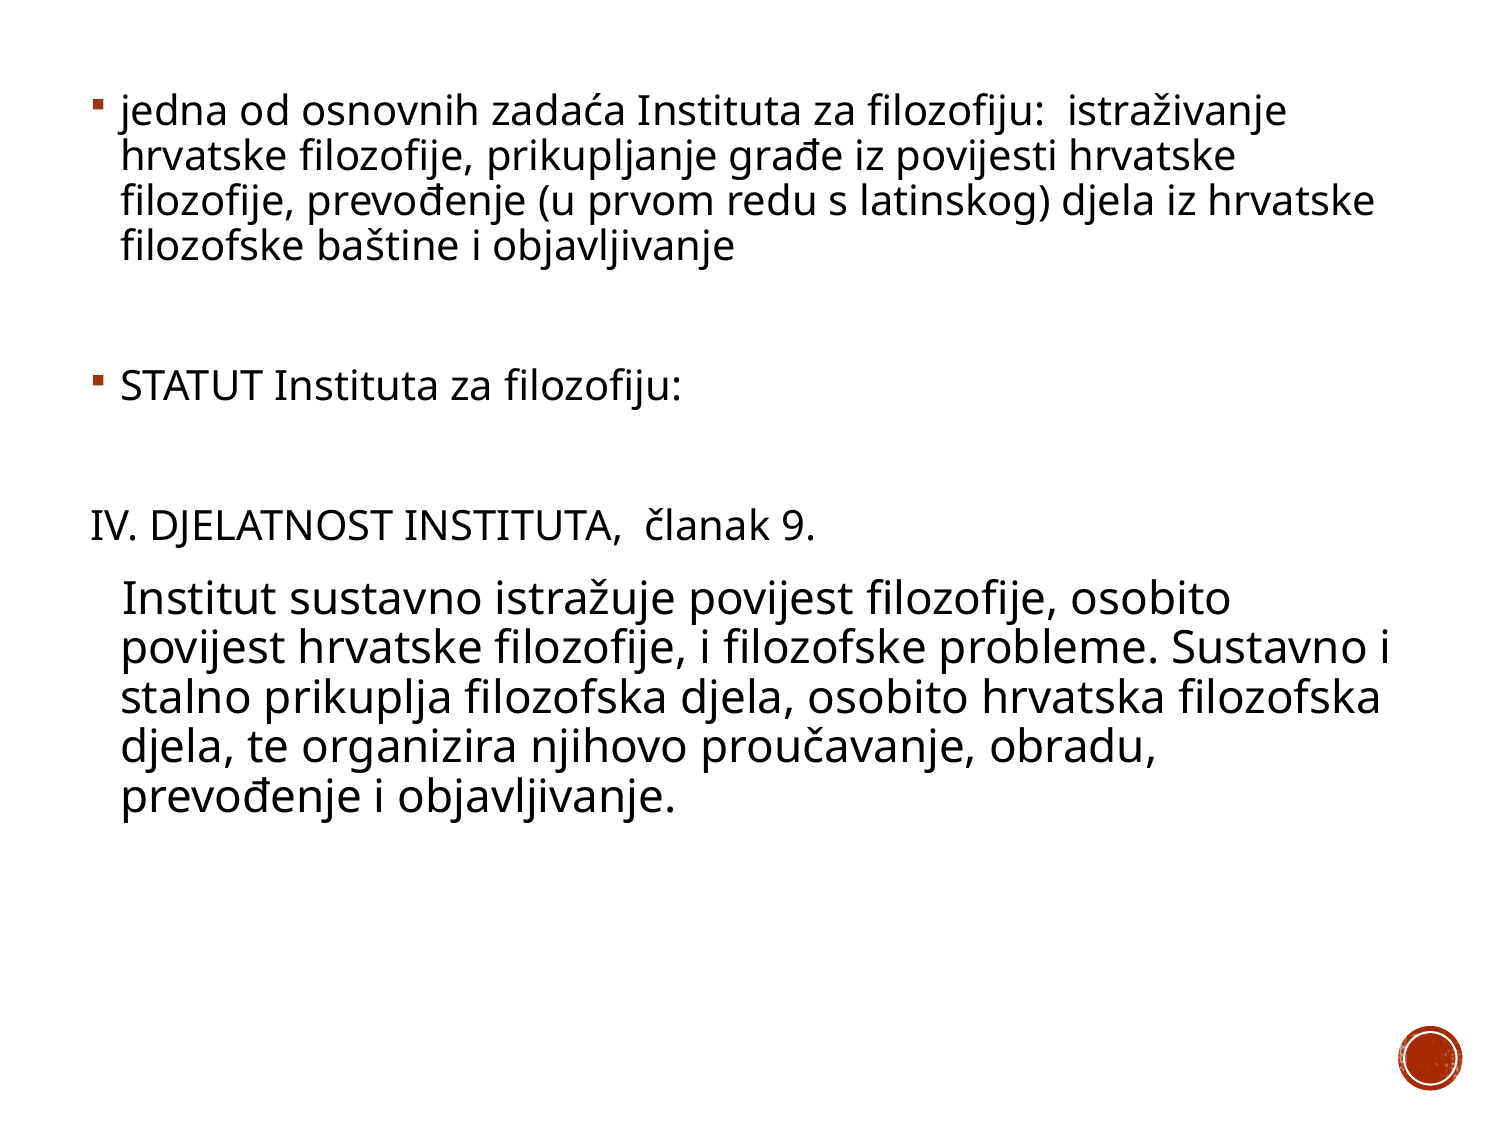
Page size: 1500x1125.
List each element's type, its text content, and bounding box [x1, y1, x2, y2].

list jedna od osnovnih zadaća Instituta za filozofiju: istraživanje hrvatske filozofije, prikupljanje građe iz povijesti hrvatske filozofije, prevođenje (u prvom redu s latinskog) djela iz hrvatske filozofske baštine i objavljivanje STATUT Instituta za filozofiju: IV. DJELATNOST INSTITUTA, članak 9. Institut sustavno istražuje povijest filozofije, osobito povijest hrvatske filozofije, i filozofske probleme. Sustavno i stalno prikuplja filozofska djela, osobito hrvatska filozofska djela, te organizira njihovo proučavanje, obradu, prevođenje i objavljivanje. [75, 82, 1425, 986]
